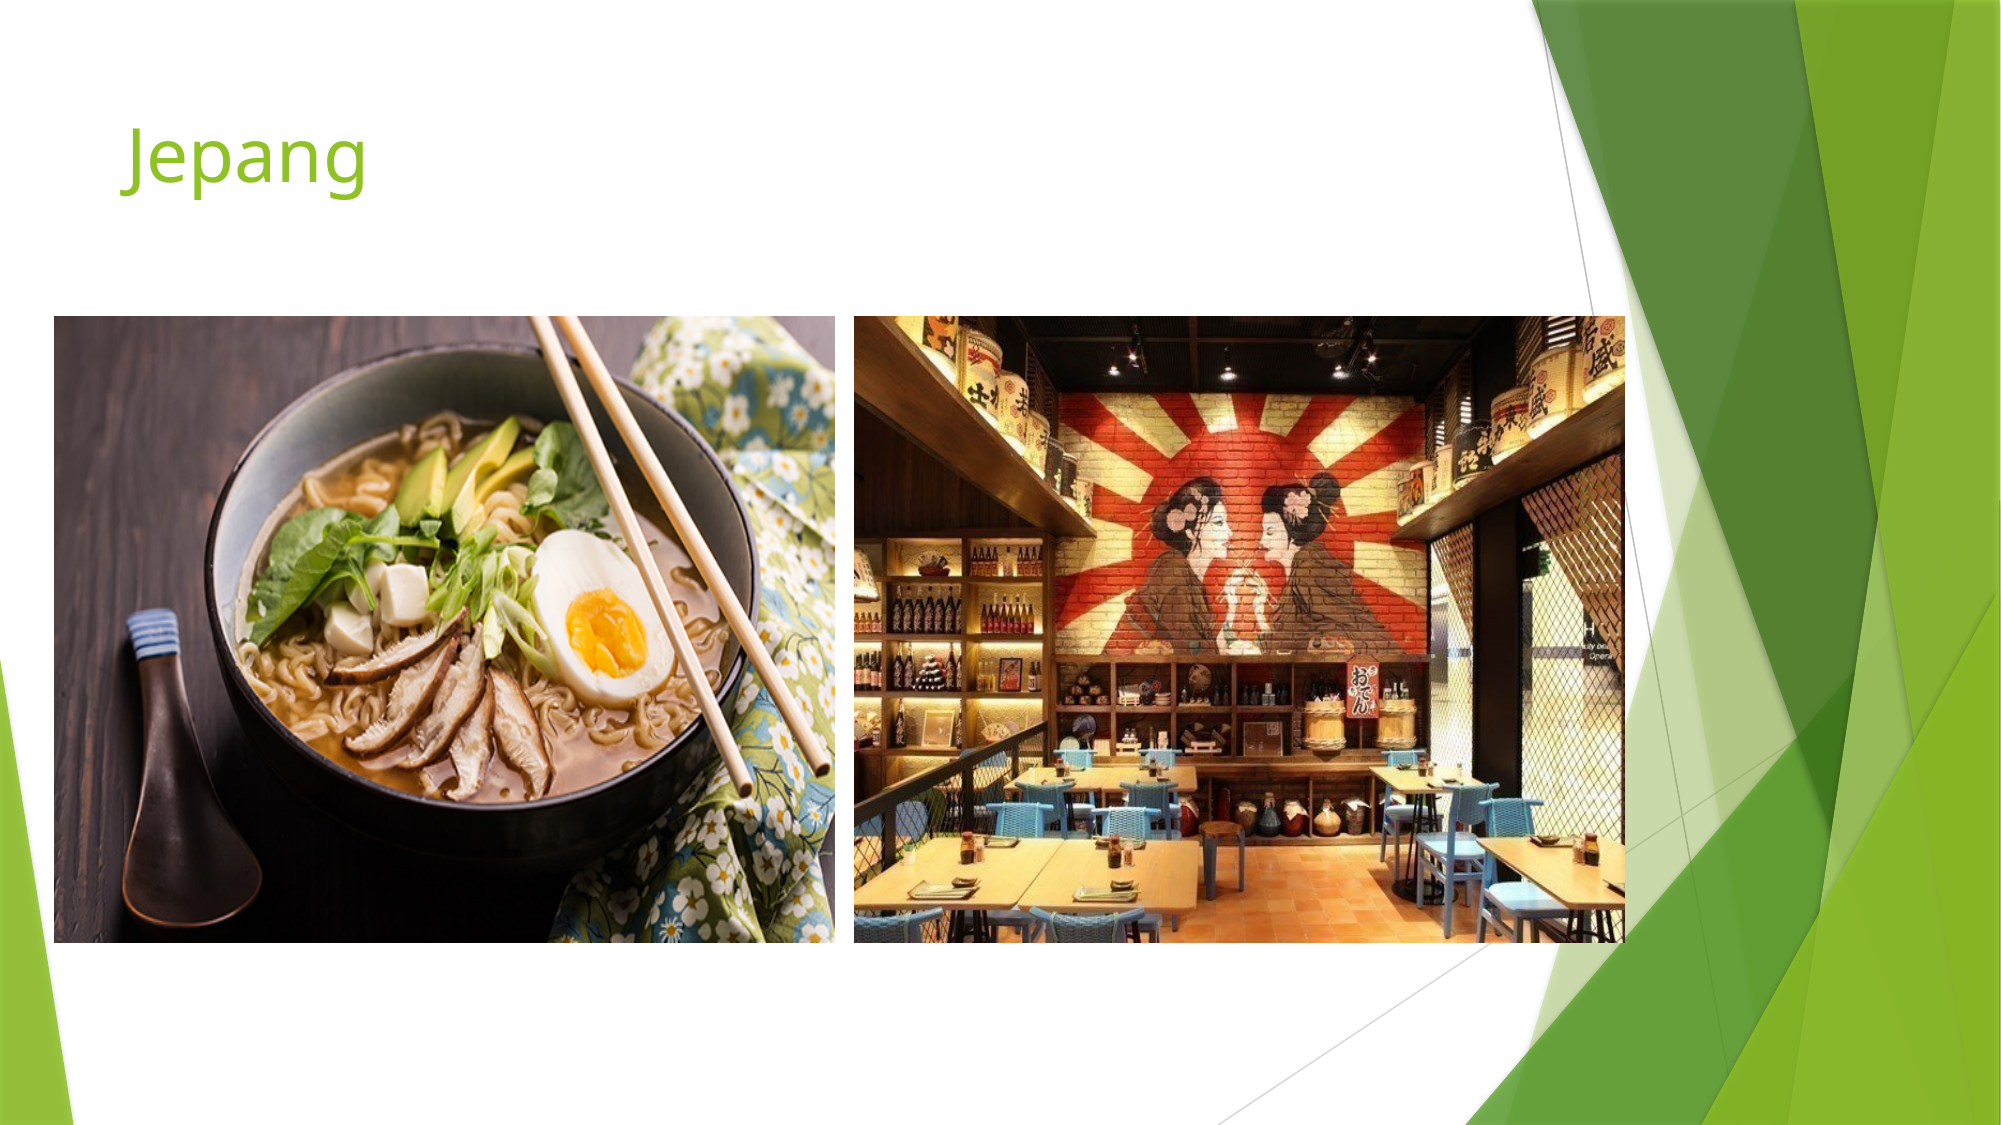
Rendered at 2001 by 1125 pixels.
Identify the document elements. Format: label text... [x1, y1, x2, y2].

title Jepang [111, 99, 1522, 317]
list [53, 316, 835, 943]
picture [853, 316, 1626, 943]
